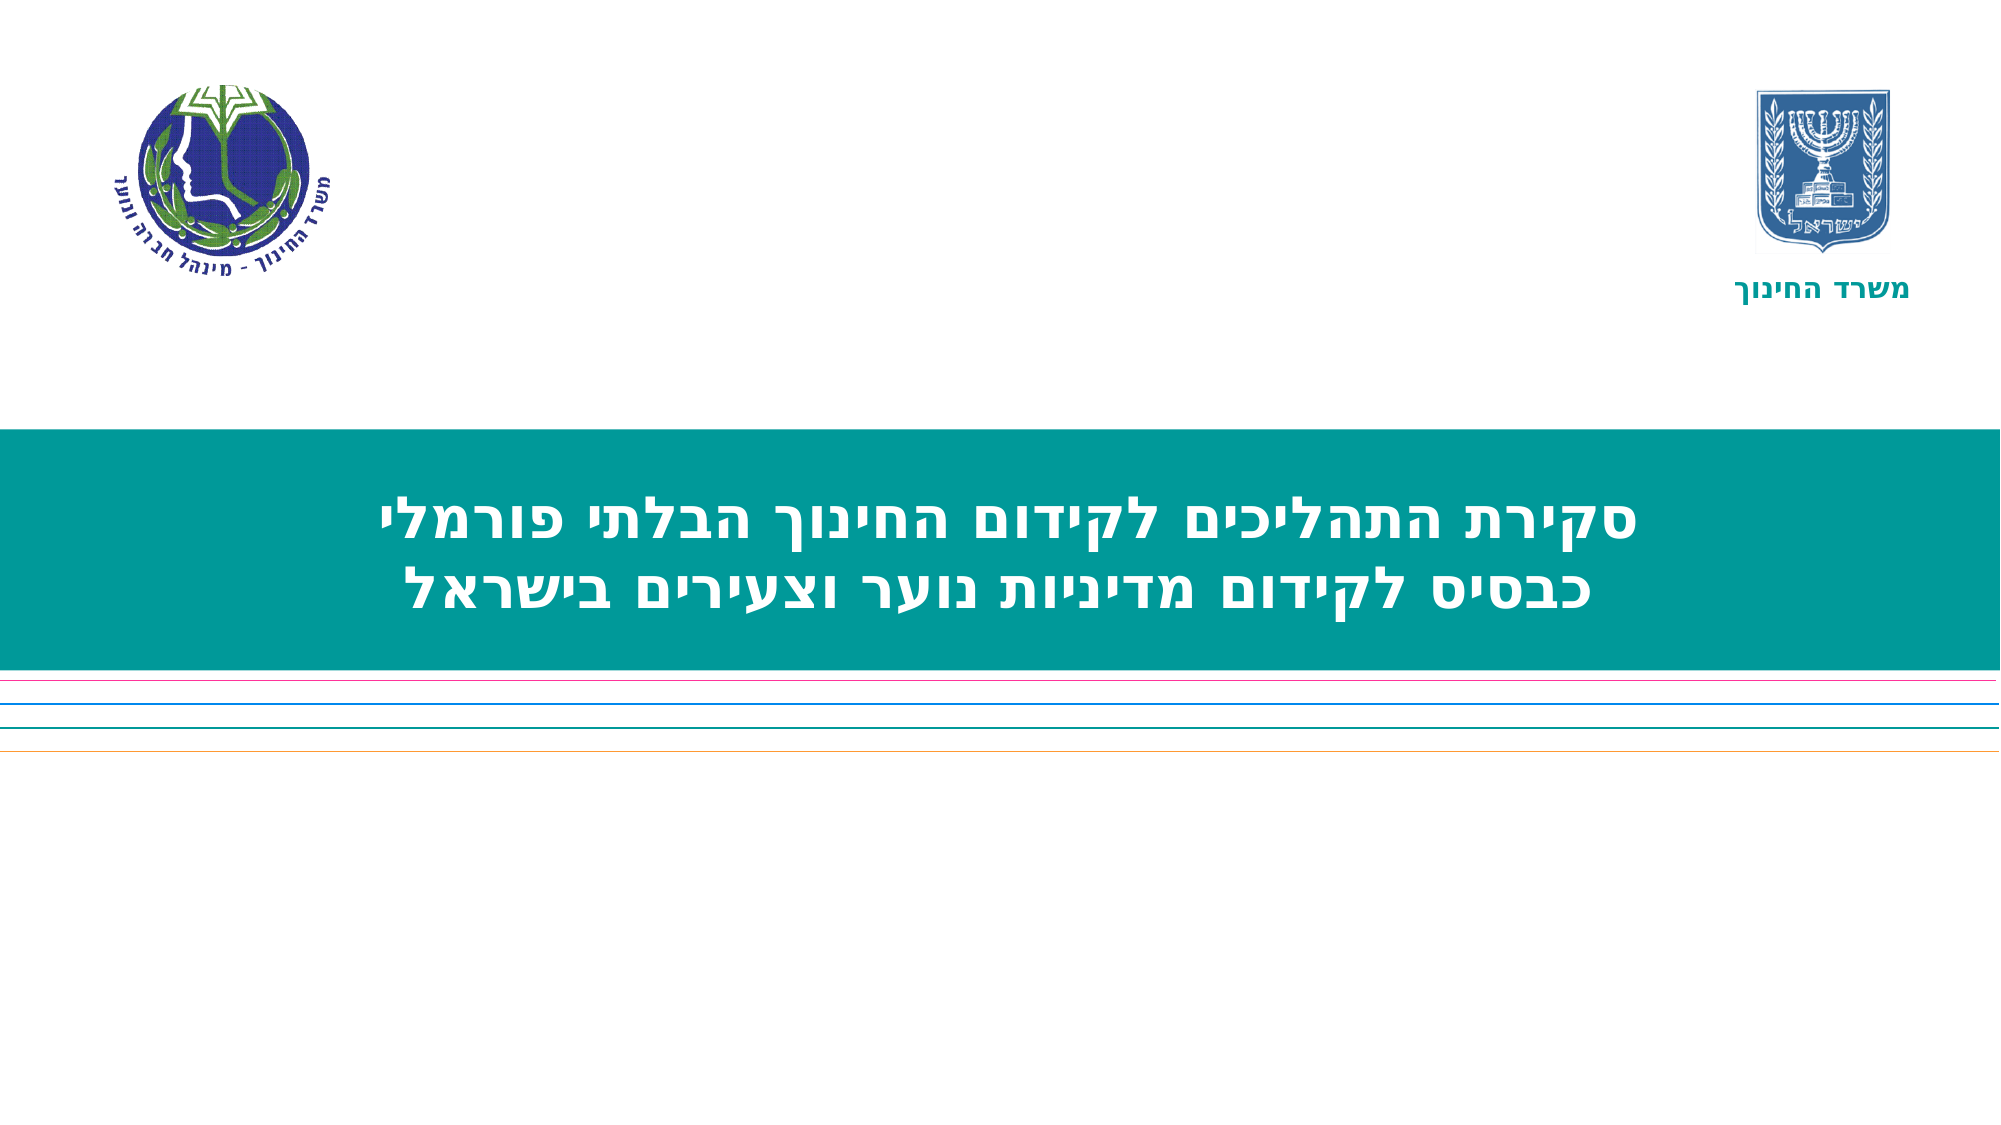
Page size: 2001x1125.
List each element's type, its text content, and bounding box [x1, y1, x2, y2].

picture [113, 85, 330, 276]
picture [1754, 88, 1891, 261]
title סקירת התהליכים לקידום החינוך הבלתי פורמלי כבסיס לקידום מדיניות נוער וצעירים בישראל [0, 429, 2000, 671]
text_box משרד החינוך [1657, 261, 1988, 312]
